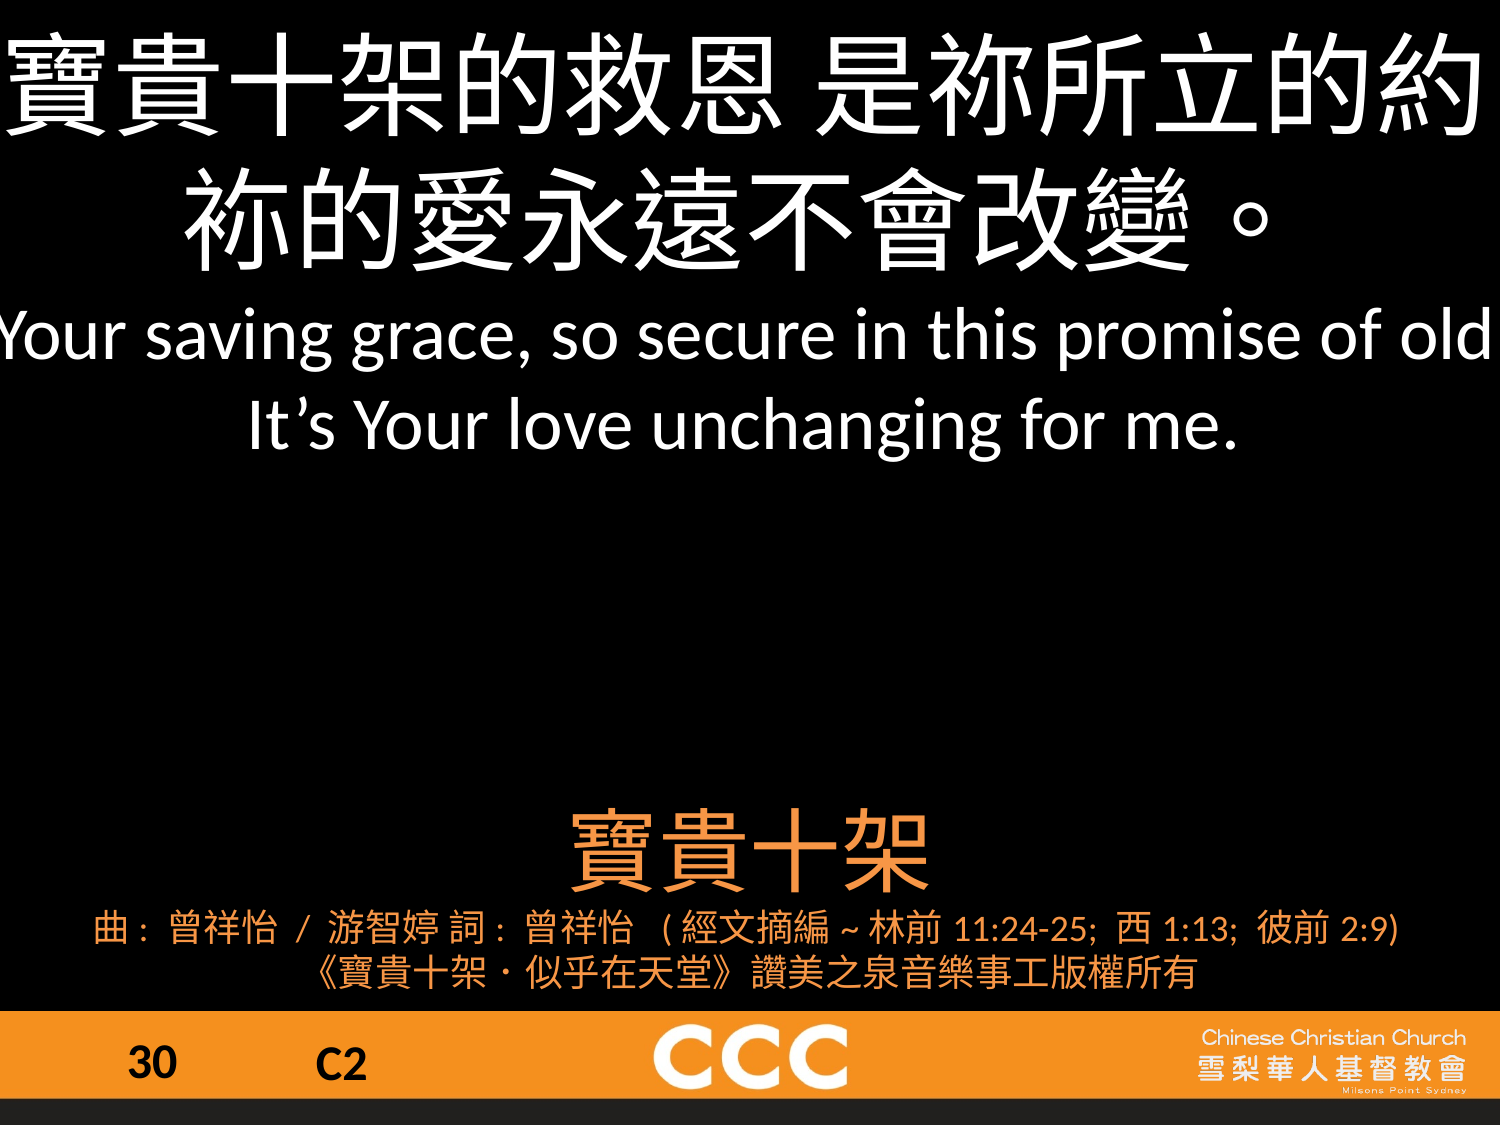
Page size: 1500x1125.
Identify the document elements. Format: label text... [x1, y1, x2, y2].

slide_number 30 [112, 1020, 215, 1094]
text_box 寶貴十架 曲: 曾祥怡 / 游智婷 詞: 曾祥怡 (經文摘編~林前11:24-25; 西1:13; 彼前2:9) 《寶貴十架．似乎在天堂》讚美之泉音樂事工版權所有 [0, 786, 1500, 1125]
text_box 寶貴十架的救恩 是祢所立的約 袮的愛永遠不會改變。 Your saving grace, so secure in this promise of old It’s Your love unchanging for me. [0, 7, 1500, 472]
text_box C2 [301, 1023, 431, 1099]
